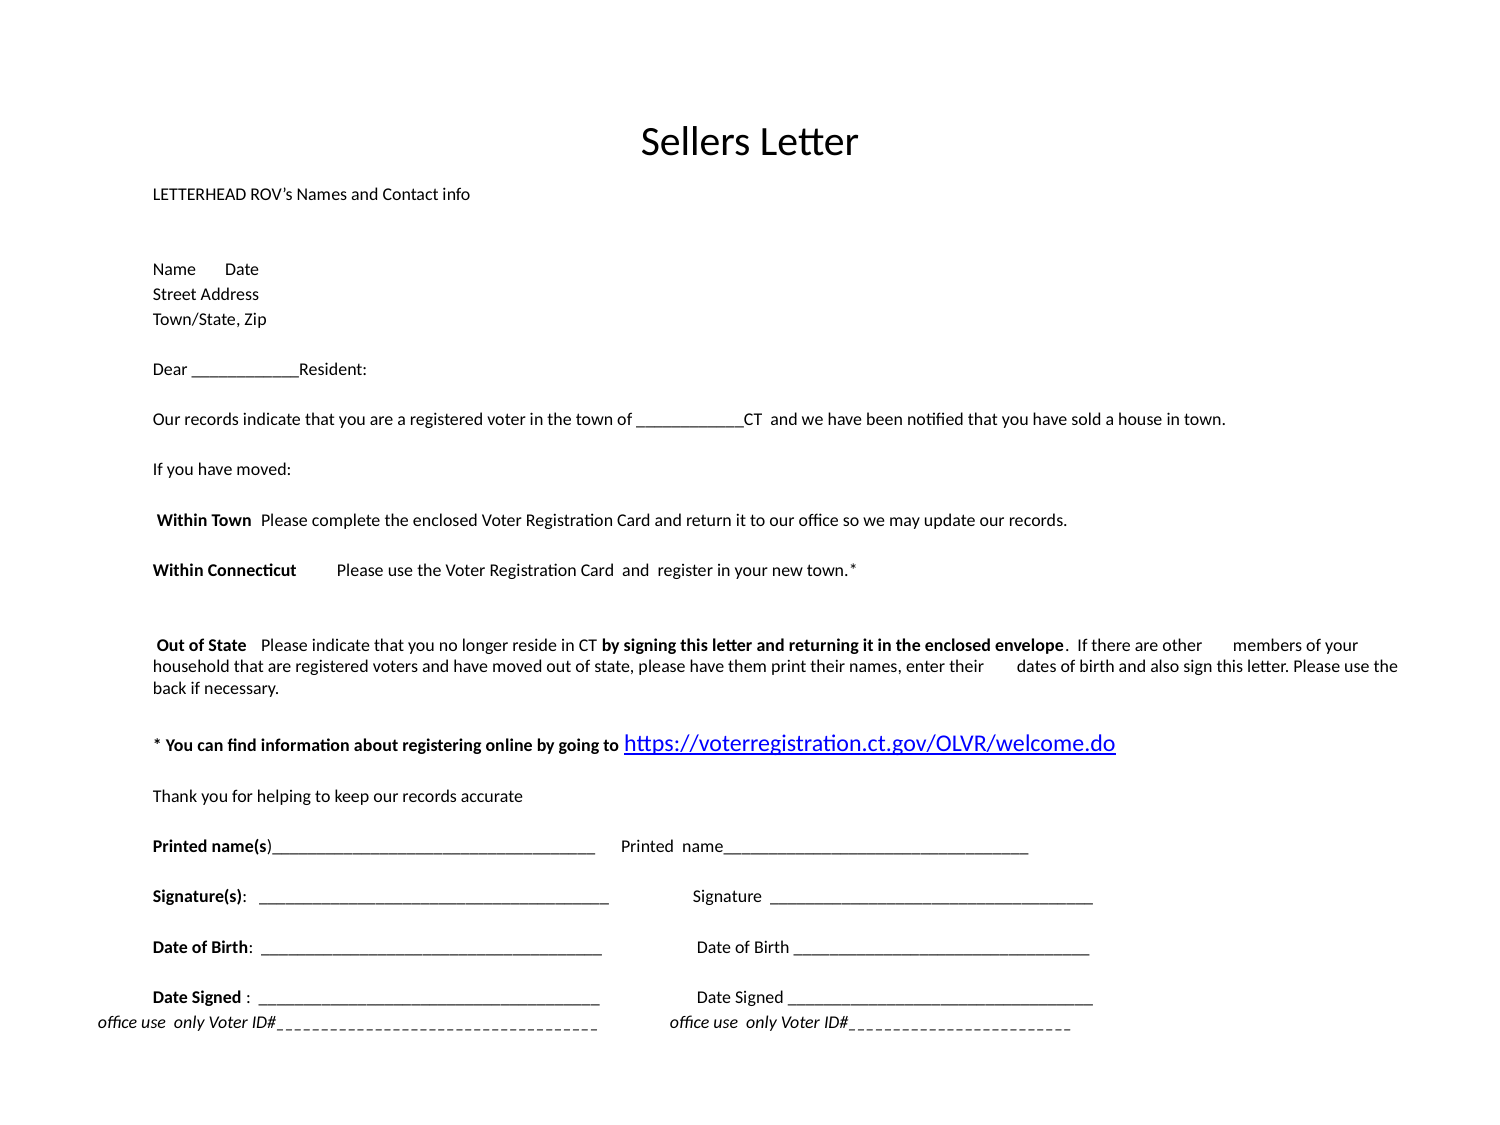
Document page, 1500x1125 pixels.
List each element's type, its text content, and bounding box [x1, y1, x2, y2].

title Sellers Letter [75, 45, 1425, 174]
list LETTERHEAD ROV’s Names and Contact info Name Date Street Address Town/State, Zip Dear ____________Resident: Our records indicate that you are a registered voter in the town of ____________CT and we have been notified that you have sold a house in town. If you have moved: Within Town Please complete the enclosed Voter Registration Card and return it to our office so we may update our records. Within Connecticut Please use the Voter Registration Card and register in your new town.* Out of State Please indicate that you no longer reside in CT by signing this letter and returning it in the enclosed envelope. If there are other members of your household that are registered voters and have moved out of state, please have them print their names, enter their dates of birth and also sign this letter. Please use the back if necessary. * You can find information about registering online by going to https://voterregistration.ct.gov/OLVR/welcome.do Thank you for helping to keep our records accurate Printed name(s)____________________________________ Printed name__________________________________ Signature(s): _______________________________________ Signature ____________________________________ Date of Birth: ______________________________________ Date of Birth _________________________________ Date Signed : ______________________________________ Date Signed __________________________________ office use only Voter ID#____________________________________ office use only Voter ID#_________________________ [75, 174, 1425, 1050]
